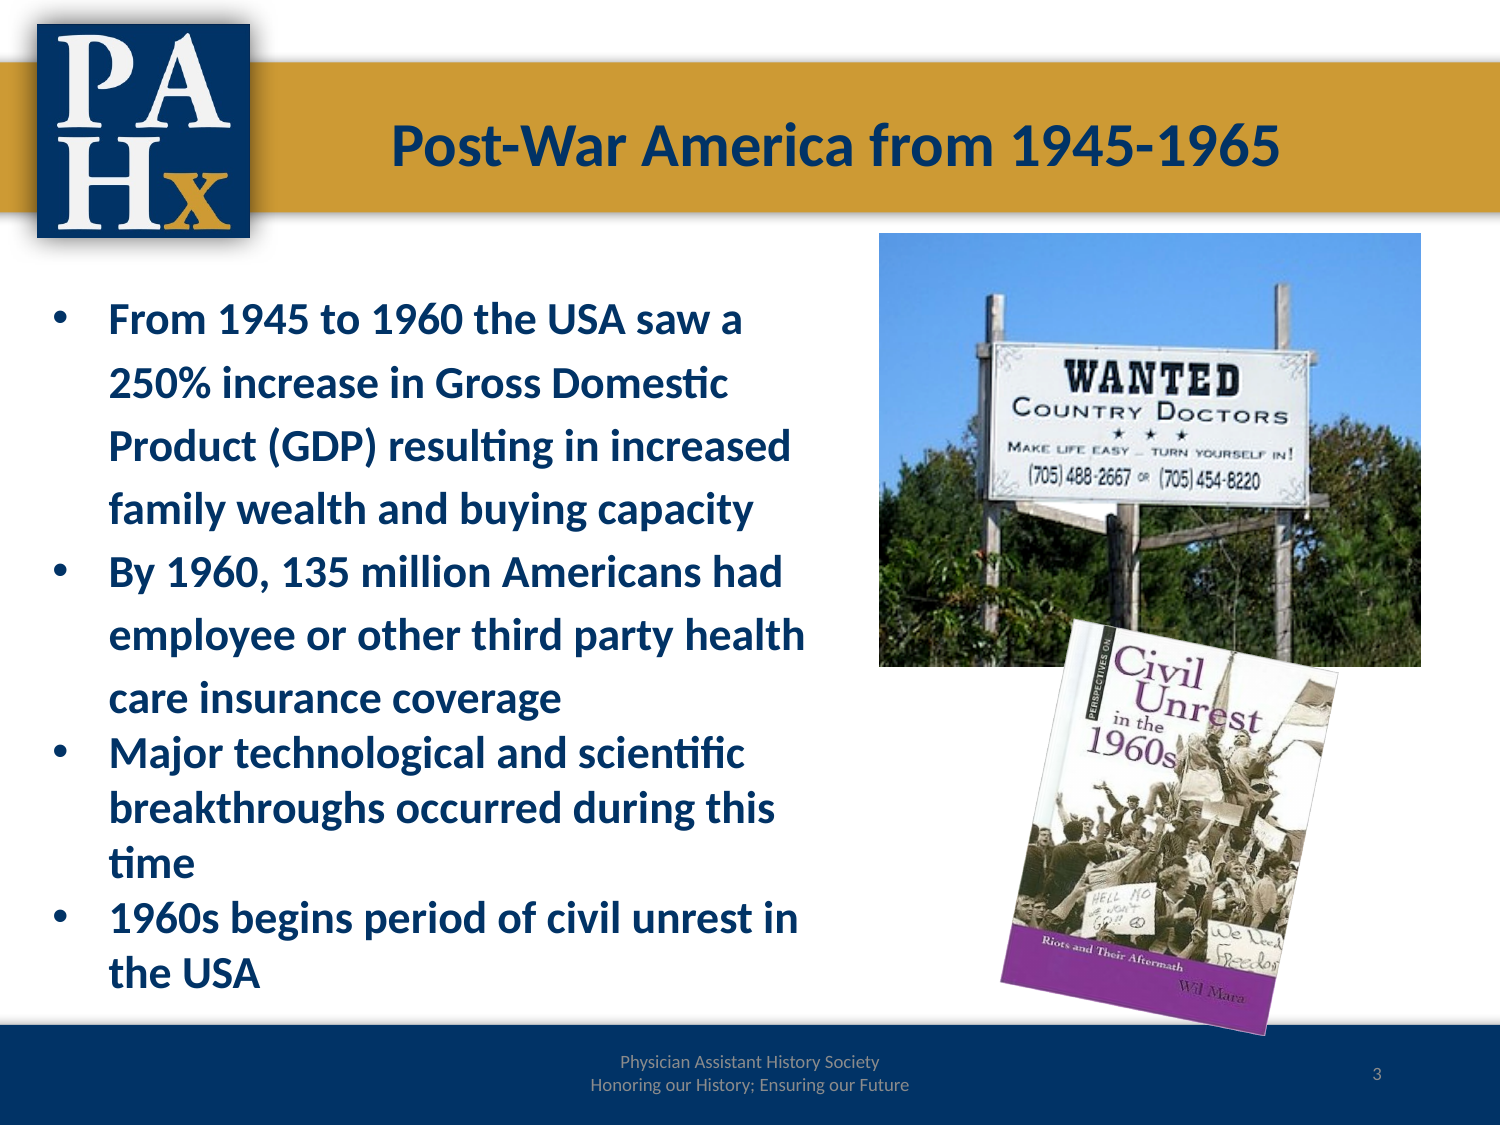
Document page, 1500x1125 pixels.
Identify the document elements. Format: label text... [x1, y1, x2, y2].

text_box Post-War America from 1945-1965 [349, 85, 1325, 187]
footer Physician Assistant History Society Honoring our History; Ensuring our Future [496, 1042, 1004, 1103]
slide_number 3 [1059, 1042, 1397, 1103]
picture [37, 24, 250, 238]
picture [879, 233, 1421, 1036]
text_box From 1945 to 1960 the USA saw a 250% increase in Gross Domestic Product (GDP) resulting in increased family wealth and buying capacity By 1960, 135 million Americans had employee or other third party health care insurance coverage Major technological and scientific breakthroughs occurred during this time 1960s begins period of civil unrest in the USA [37, 273, 838, 1058]
